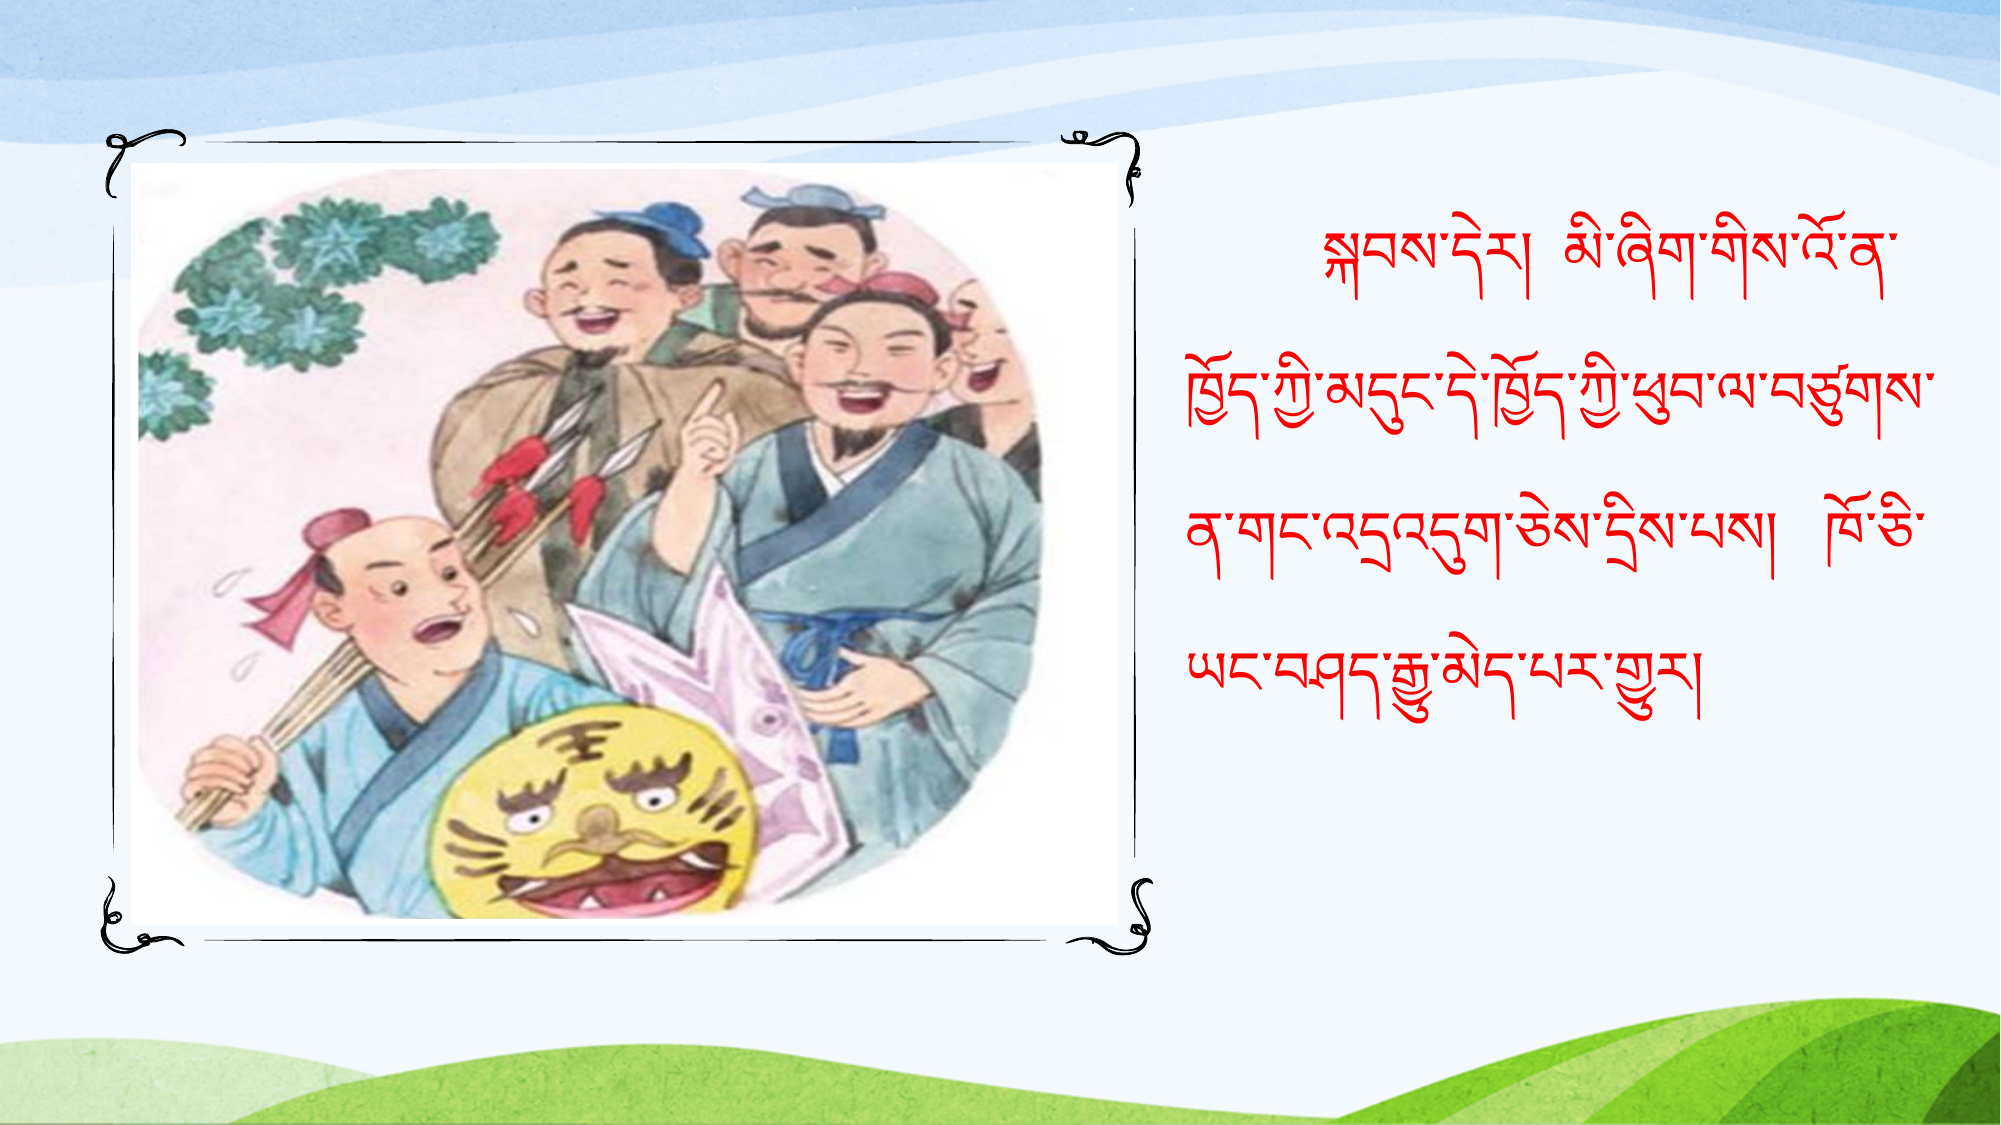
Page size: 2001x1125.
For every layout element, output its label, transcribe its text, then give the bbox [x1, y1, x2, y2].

picture [0, 0, 2001, 1125]
list སྐབས་དེར། མི་ཞིག་གིས་འོ་ན་ཁྱོད་ཀྱི་མདུང་དེ་ཁྱོད་ཀྱི་ཕུབ་ལ་བཙུགས་ན་གང་འདྲའདུག་ཅེས་དྲིས་པས། ཁོ་ཅི་ཡང་བཤད་རྒྱུ་མེད་པར་གྱུར། [1170, 137, 2000, 939]
